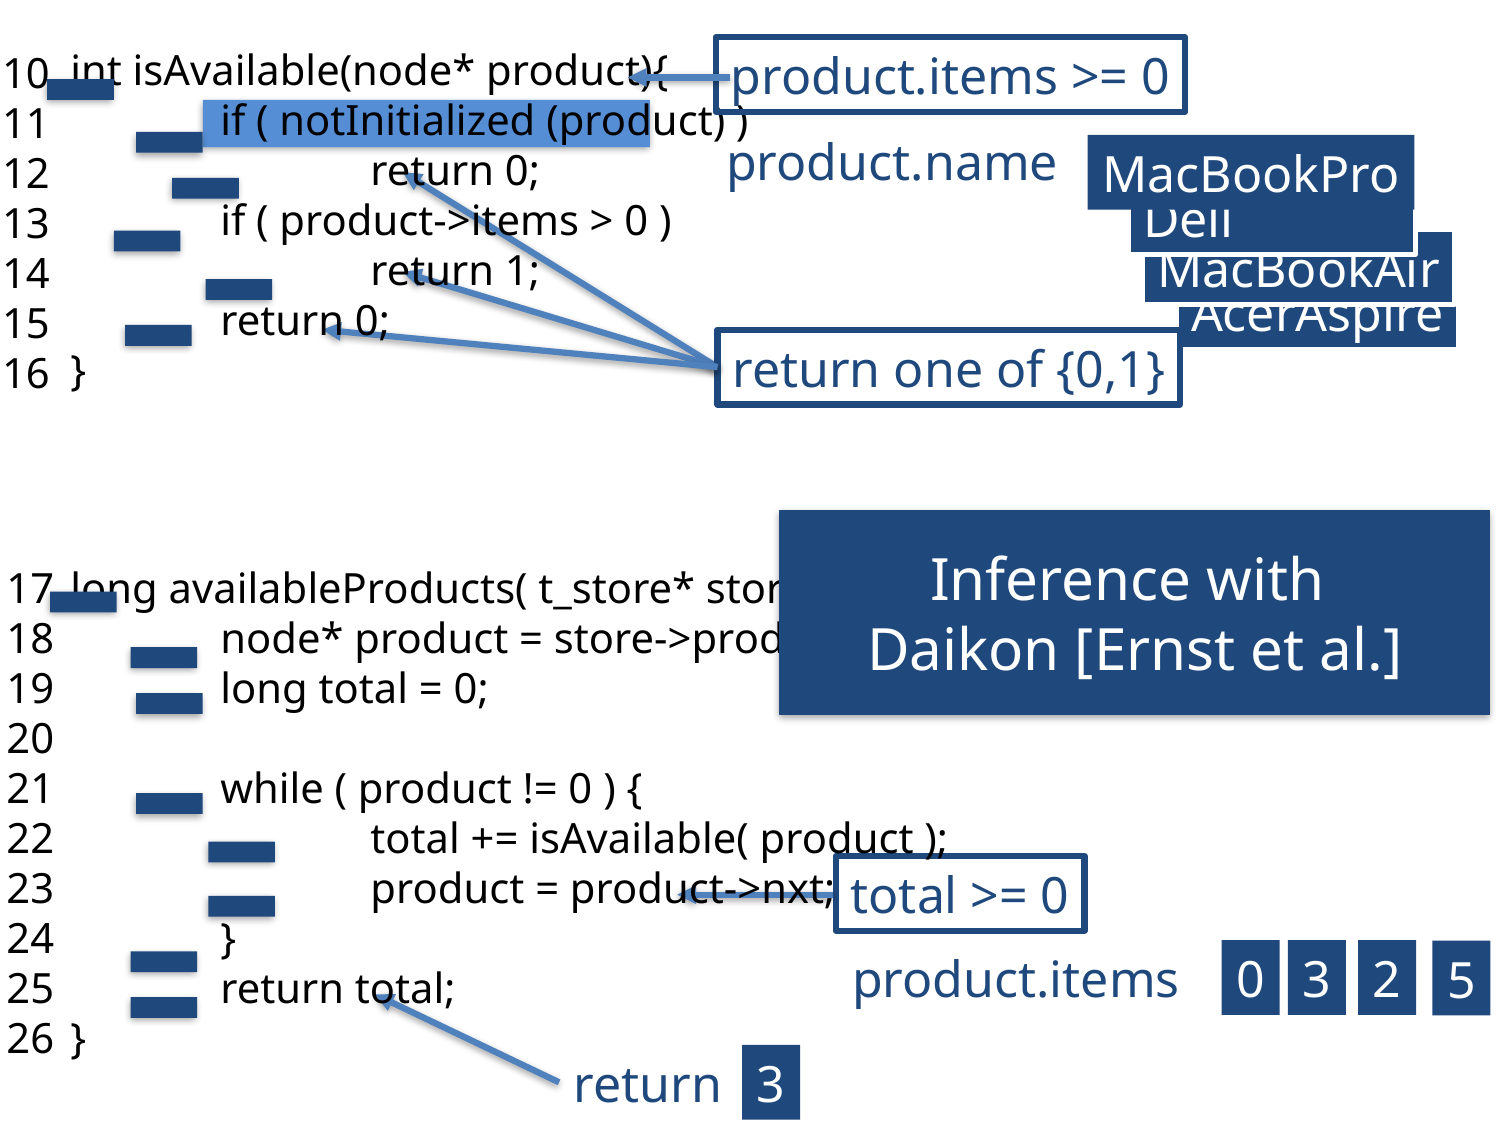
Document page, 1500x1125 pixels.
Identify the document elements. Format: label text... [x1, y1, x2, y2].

text_box Dell [1128, 179, 1416, 255]
text_box [46, 78, 115, 101]
text_box MacBookPro [1087, 134, 1415, 210]
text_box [402, 171, 722, 271]
text_box [130, 646, 198, 669]
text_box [374, 994, 563, 1084]
text_box 5 [1432, 940, 1491, 1016]
text_box [113, 230, 181, 252]
text_box Inference with Daikon [Ernst et al.] [779, 510, 1490, 715]
text_box 3 [742, 1070, 801, 1120]
text_box MacBookAir [1142, 230, 1455, 305]
text_box [130, 951, 198, 973]
text_box [208, 841, 276, 863]
text_box int isAvailable(node* product){ if ( notInitialized (product) ) return 0; if ( product->items > 0 ) return 1; return 0; } [55, 36, 948, 401]
text_box return [559, 1070, 738, 1120]
text_box [171, 177, 240, 199]
text_box AcerAspire [1176, 274, 1459, 350]
text_box 17 18 19 20 21 22 23 24 25 26 [0, 554, 55, 1070]
text_box [49, 591, 117, 613]
text_box product.items [837, 939, 1195, 1015]
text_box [321, 329, 722, 368]
text_box [135, 131, 204, 153]
text_box 2 [1358, 940, 1417, 1015]
text_box [208, 895, 276, 917]
text_box [124, 324, 192, 347]
text_box 10 11 12 13 14 15 16 [0, 39, 65, 405]
text_box [130, 996, 198, 1019]
text_box [135, 792, 204, 815]
text_box product.items >= 0 [715, 37, 1185, 112]
text_box product.name [711, 123, 1073, 199]
text_box 0 [1221, 940, 1280, 1015]
text_box [205, 278, 273, 301]
text_box [135, 692, 204, 715]
text_box 3 [1287, 940, 1346, 1015]
text_box long availableProducts( t_store* store ){ node* product = store->products; long total = 0; while ( product != 0 ) { total += isAvailable( product ); product = product->nxt; } return total; } [55, 554, 1092, 1070]
text_box return one of {0,1} [717, 329, 1181, 405]
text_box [402, 271, 722, 329]
